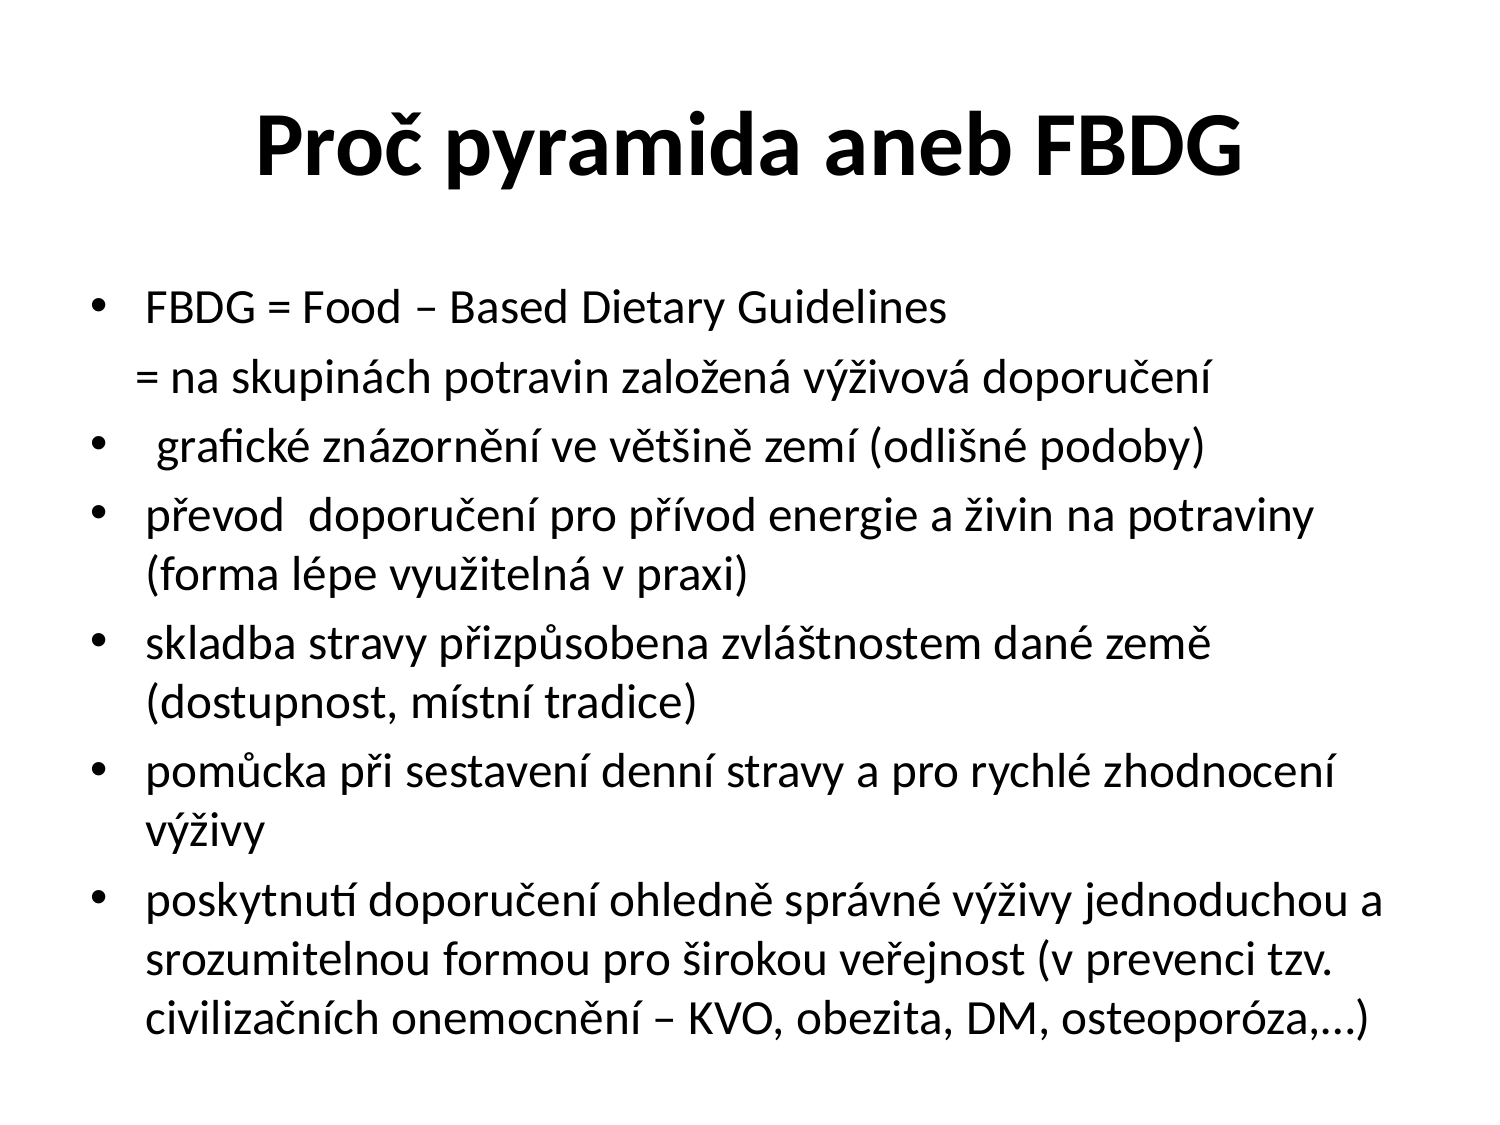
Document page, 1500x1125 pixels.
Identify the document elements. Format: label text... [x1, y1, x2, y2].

list FBDG = Food – Based Dietary Guidelines = na skupinách potravin založená výživová doporučení grafické znázornění ve většině zemí (odlišné podoby) převod doporučení pro přívod energie a živin na potraviny (forma lépe využitelná v praxi) skladba stravy přizpůsobena zvláštnostem dané země (dostupnost, místní tradice) pomůcka při sestavení denní stravy a pro rychlé zhodnocení výživy poskytnutí doporučení ohledně správné výživy jednoduchou a srozumitelnou formou pro širokou veřejnost (v prevenci tzv. civilizačních onemocnění – KVO, obezita, DM, osteoporóza,…) [75, 267, 1425, 1059]
title Proč pyramida aneb FBDG [75, 45, 1425, 233]
